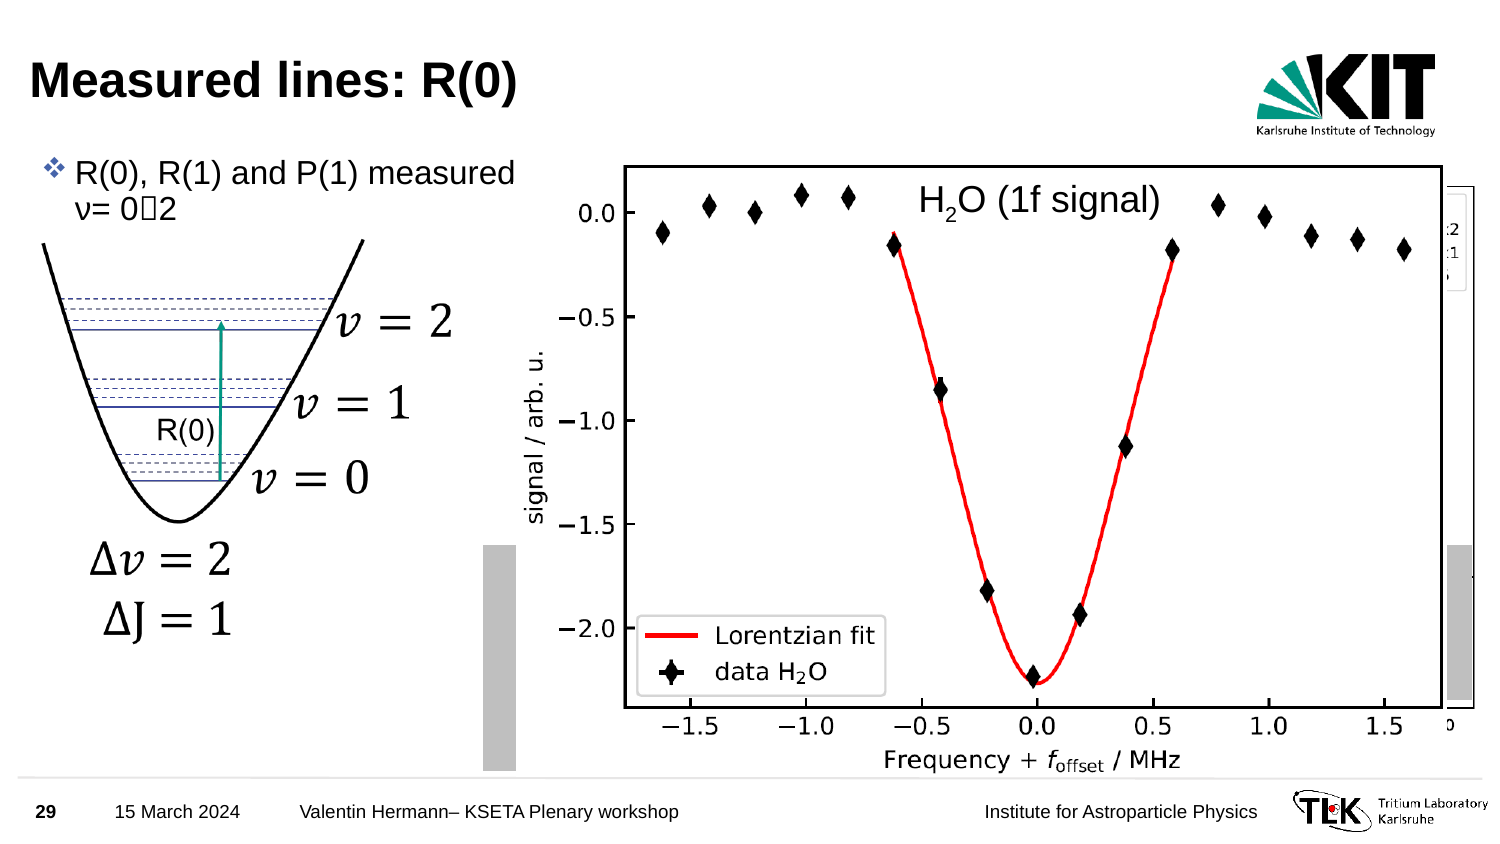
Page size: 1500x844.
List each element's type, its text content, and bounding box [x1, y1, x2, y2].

title Measured lines: R(0) [29, 14, 1157, 109]
picture [1257, 54, 1435, 137]
list R(0), R(1) and P(1) measured ν= 02 [41, 156, 650, 709]
picture [41, 238, 451, 676]
picture [1293, 790, 1488, 832]
picture [513, 161, 1479, 777]
text_box [483, 545, 516, 771]
